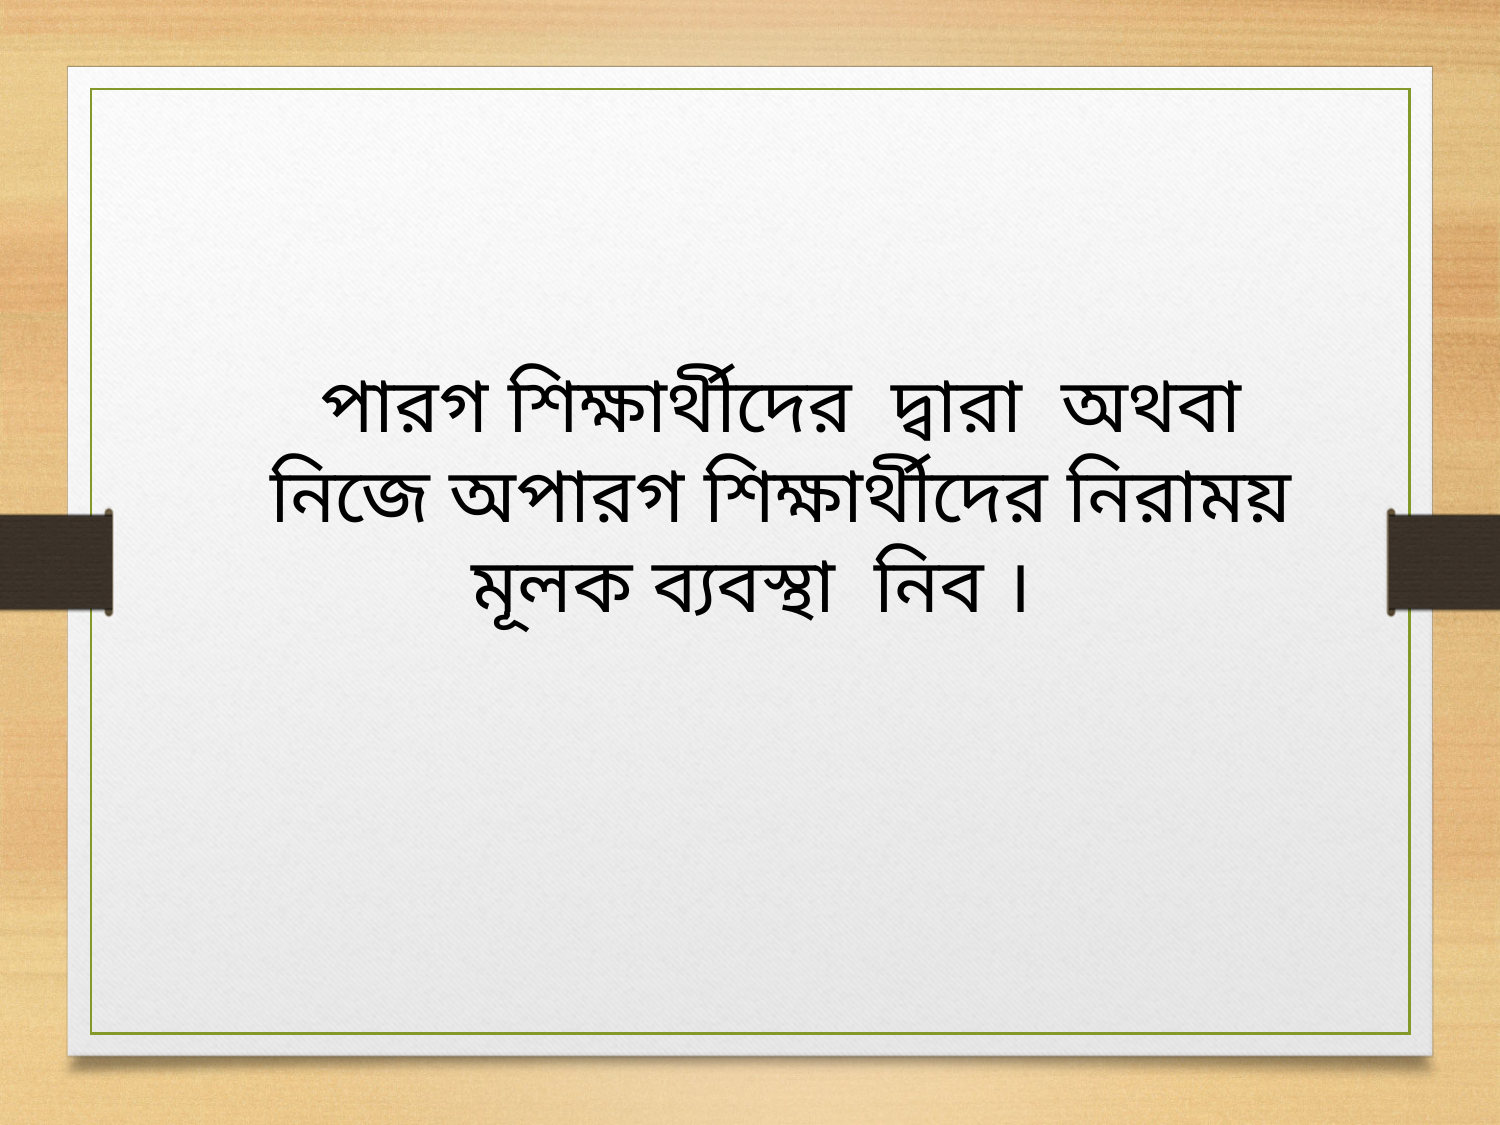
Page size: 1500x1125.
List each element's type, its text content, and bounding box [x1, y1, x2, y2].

picture [0, 0, 1500, 1125]
text_box পারগ শিক্ষার্থীদের দ্বারা অথবা নিজে অপারগ শিক্ষার্থীদের নিরাময় মূলক ব্যবস্থা নিব । [224, 349, 1338, 635]
